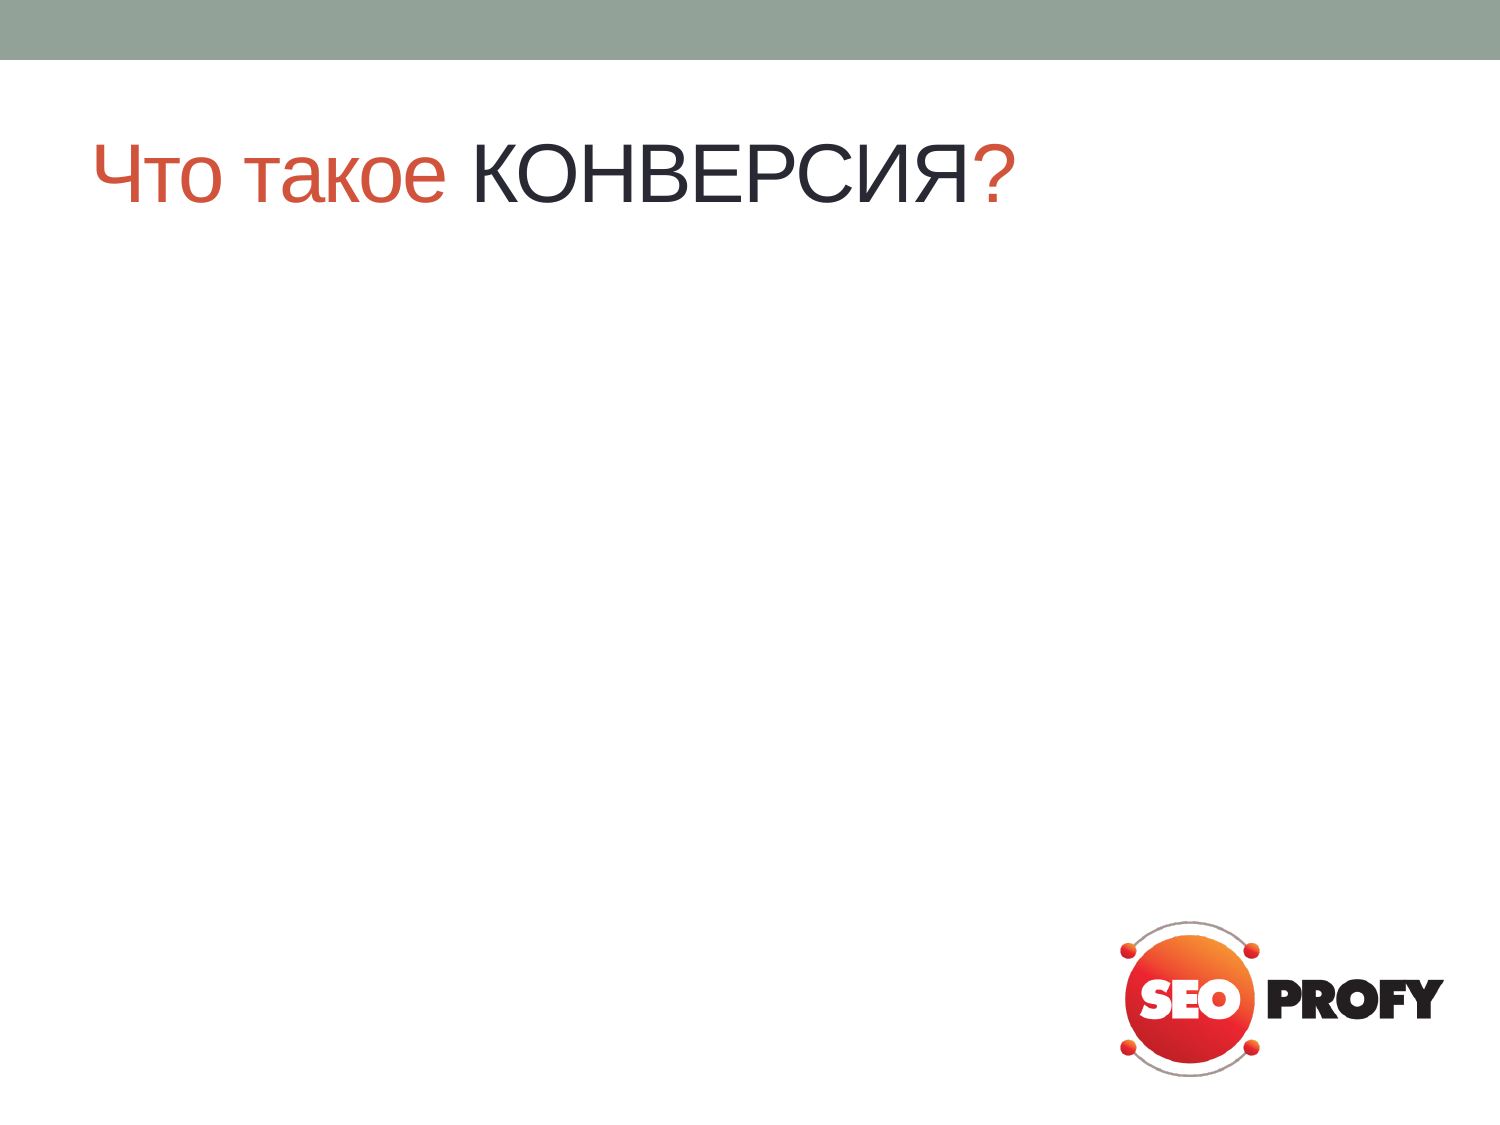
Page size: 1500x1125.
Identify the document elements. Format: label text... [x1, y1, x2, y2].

picture [1070, 787, 1494, 1125]
title Что такое КОНВЕРСИЯ? [75, 87, 1425, 250]
